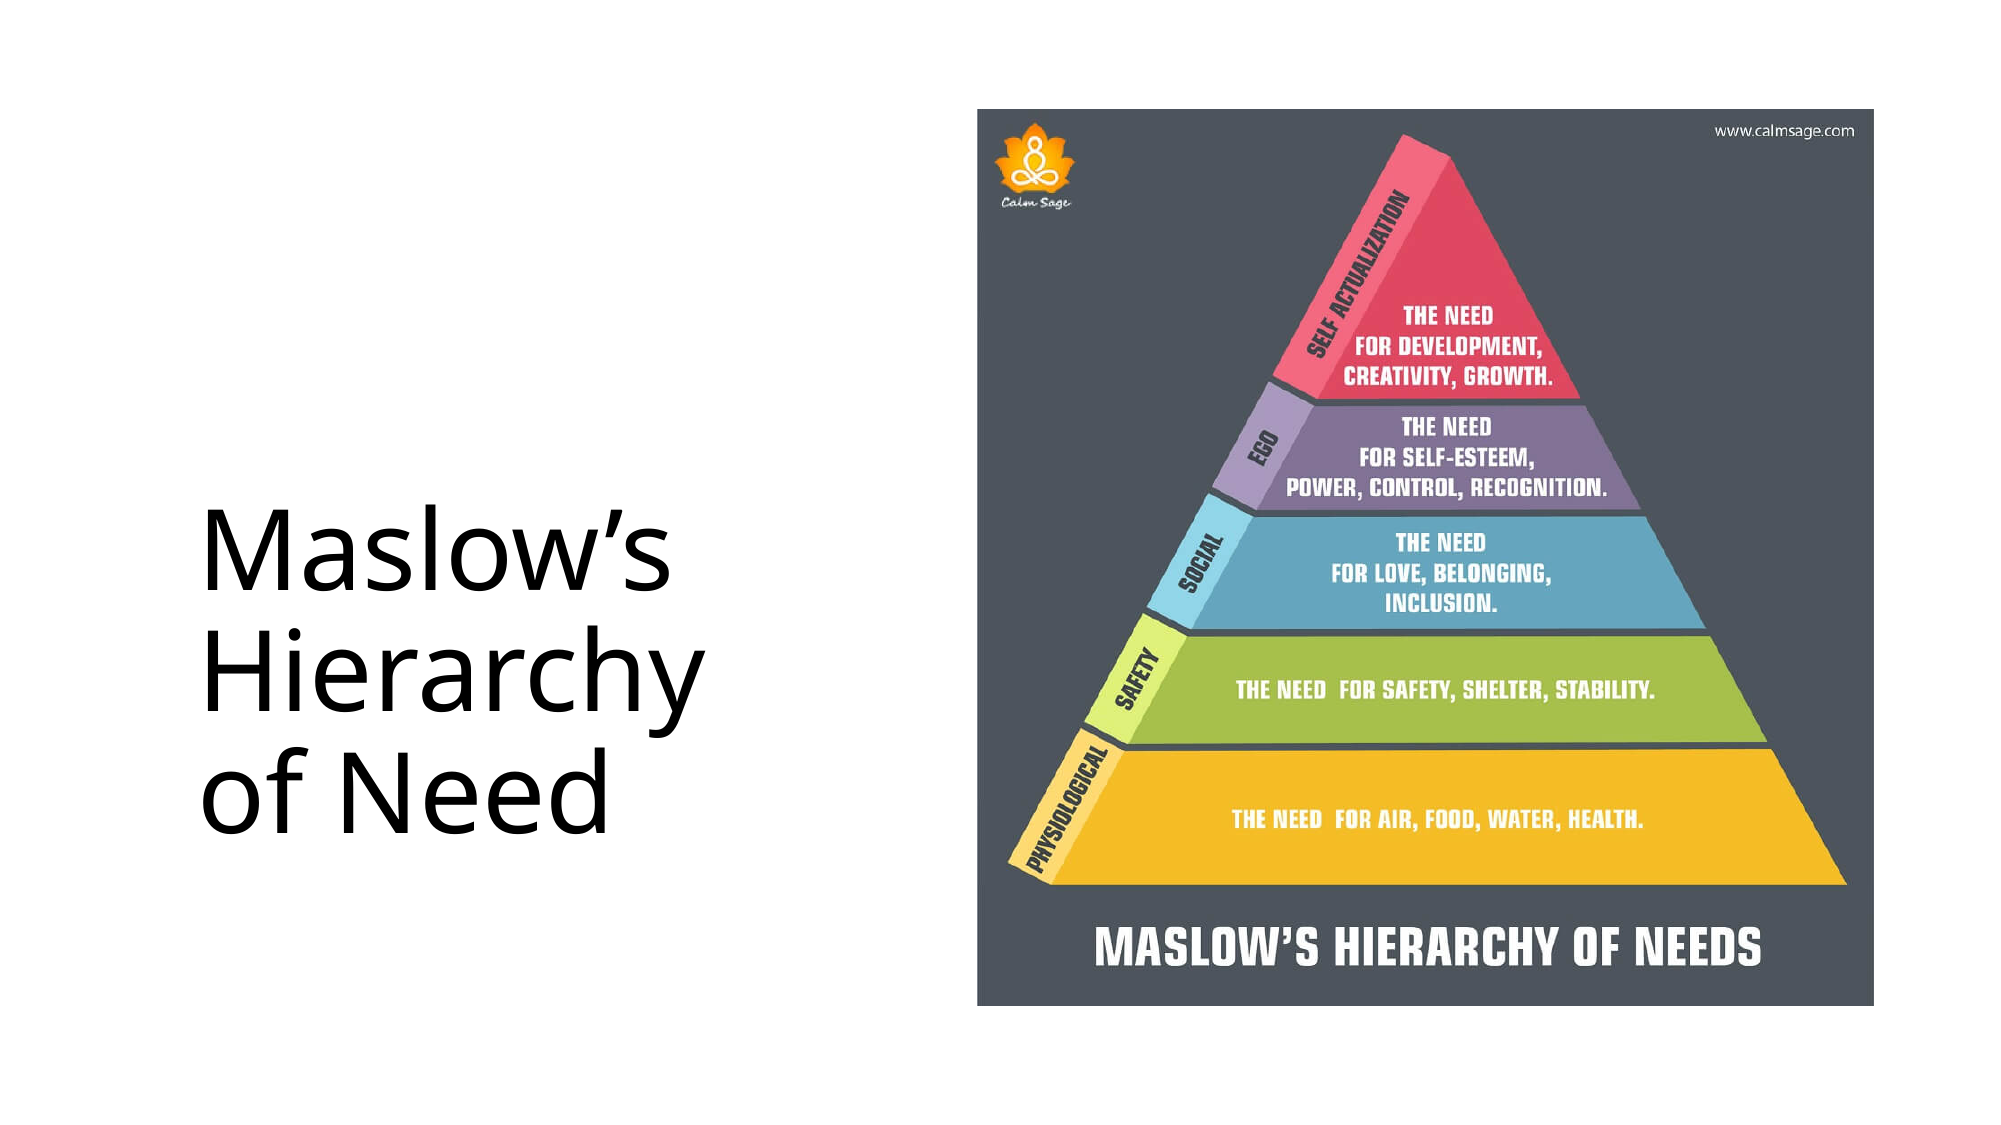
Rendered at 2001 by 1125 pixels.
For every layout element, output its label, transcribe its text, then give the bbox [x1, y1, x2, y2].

picture [977, 109, 1875, 1007]
title Maslow’s Hierarchy of Need [182, 485, 845, 878]
